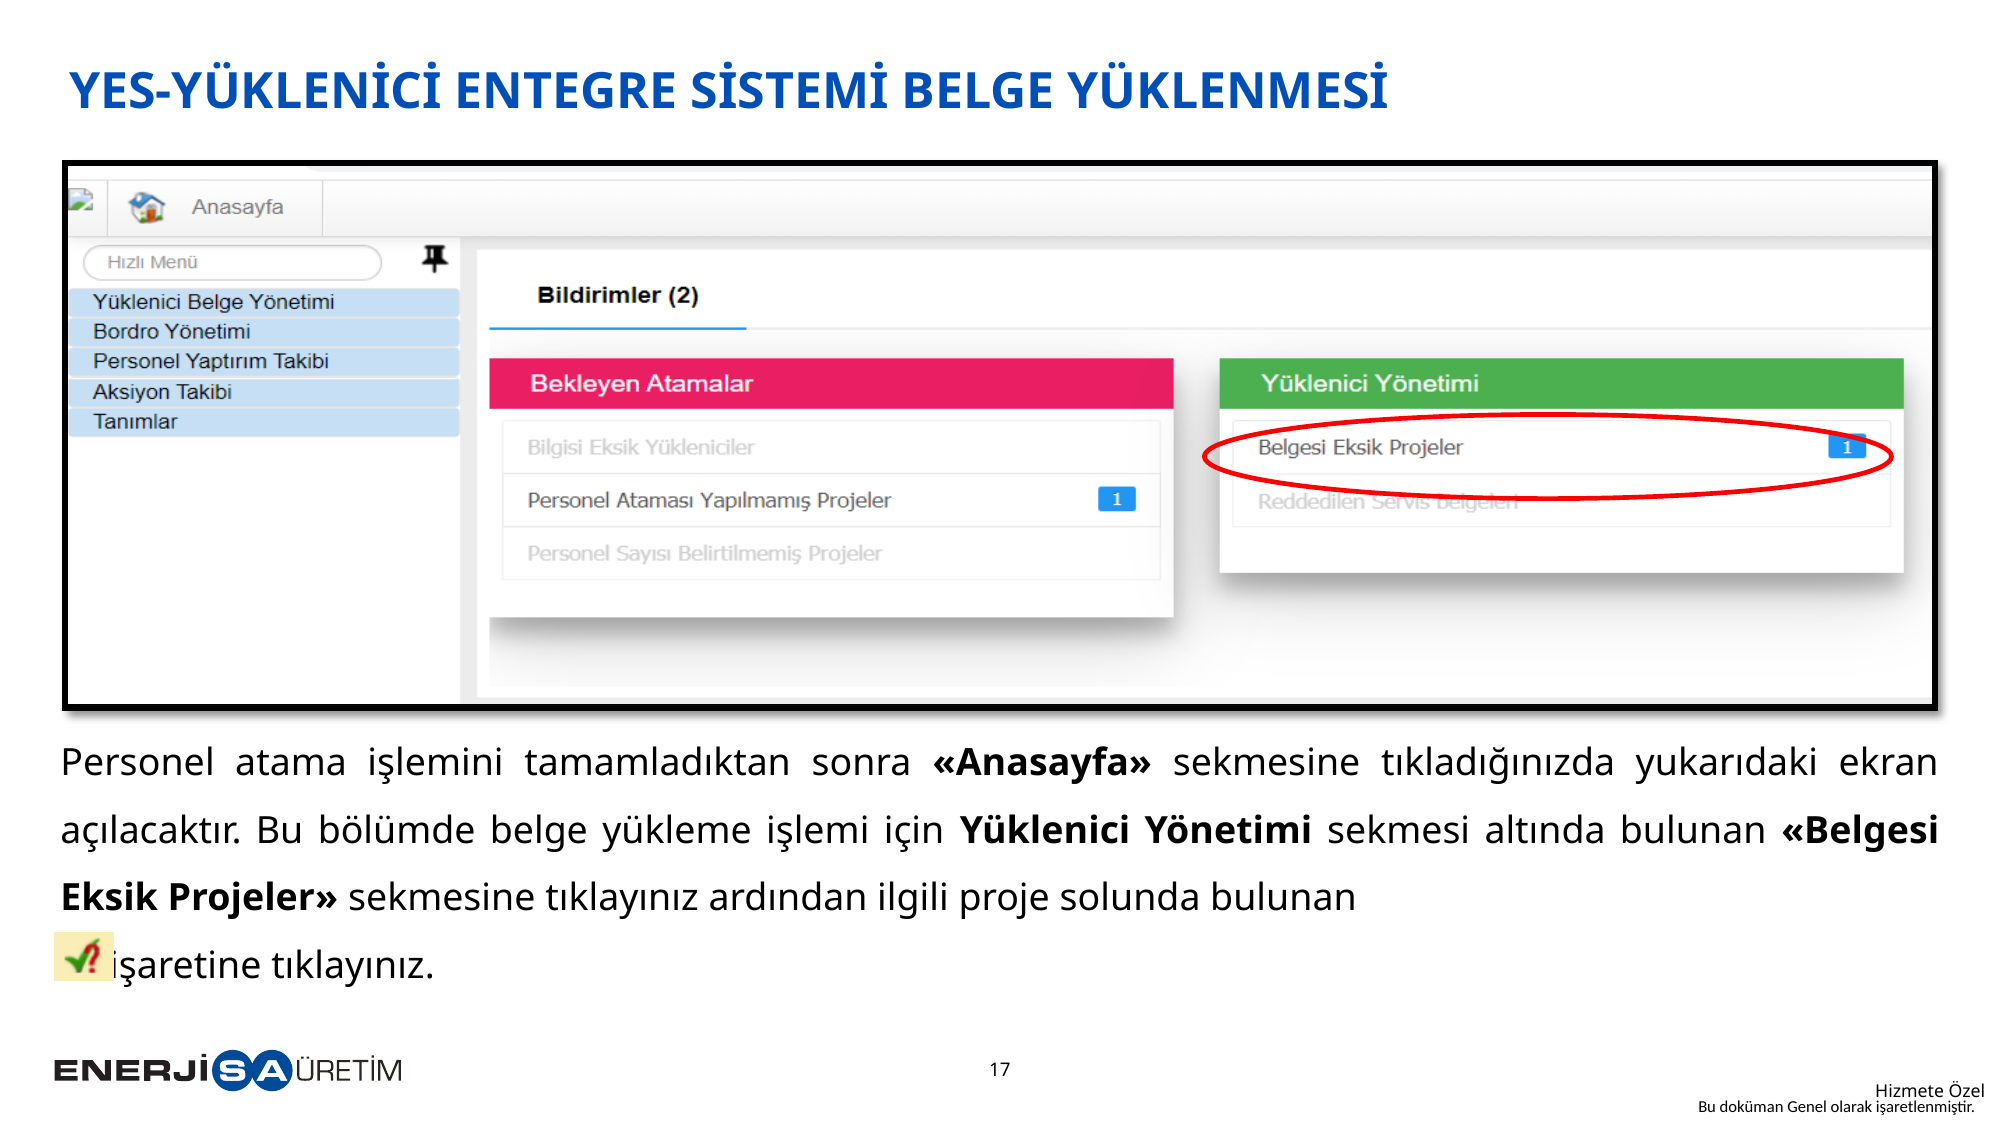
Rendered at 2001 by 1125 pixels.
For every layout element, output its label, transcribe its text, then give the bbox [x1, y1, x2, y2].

list YES-YÜKLENİCİ ENTEGRE SİSTEMİ BELGE YÜKLENMESİ [54, 51, 1932, 127]
picture [68, 166, 1932, 705]
text_box Personel atama işlemini tamamladıktan sonra «Anasayfa» sekmesine tıkladığınızda yukarıdaki ekran açılacaktır. Bu bölümde belge yükleme işlemi için Yüklenici Yönetimi sekmesi altında bulunan «Belgesi Eksik Projeler» sekmesine tıklayınız ardından ilgili proje solunda bulunan işaretine tıklayınız. [45, 708, 1955, 994]
slide_number 17 [971, 1047, 1029, 1095]
picture [54, 931, 114, 981]
